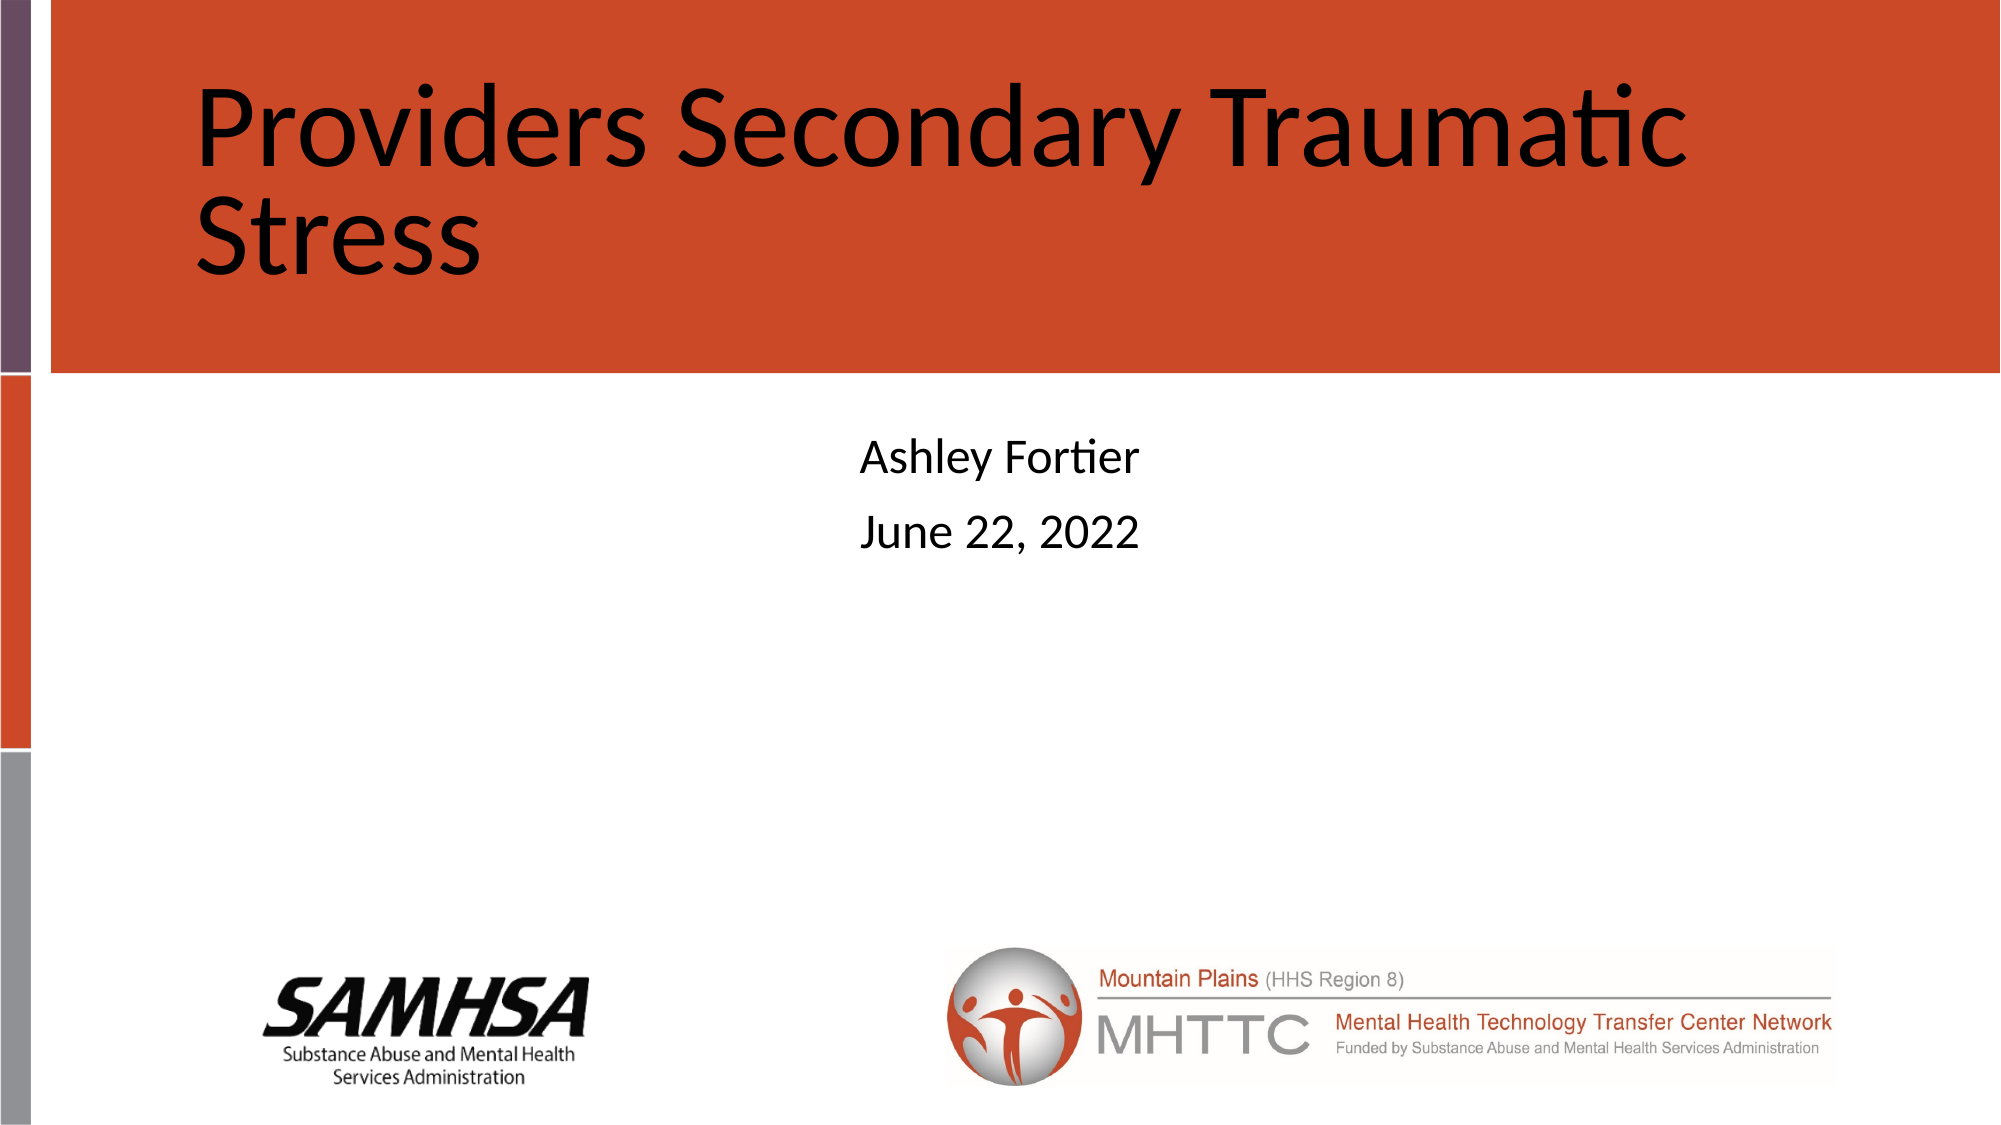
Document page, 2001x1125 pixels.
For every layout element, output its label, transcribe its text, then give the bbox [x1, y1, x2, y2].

picture [1, 0, 31, 1124]
picture [938, 941, 1844, 1092]
text_box [249, 963, 610, 1085]
title Providers Secondary Traumatic Stress [173, 33, 1874, 307]
subtitle Ashley Fortier June 22, 2022 [249, 426, 1750, 731]
